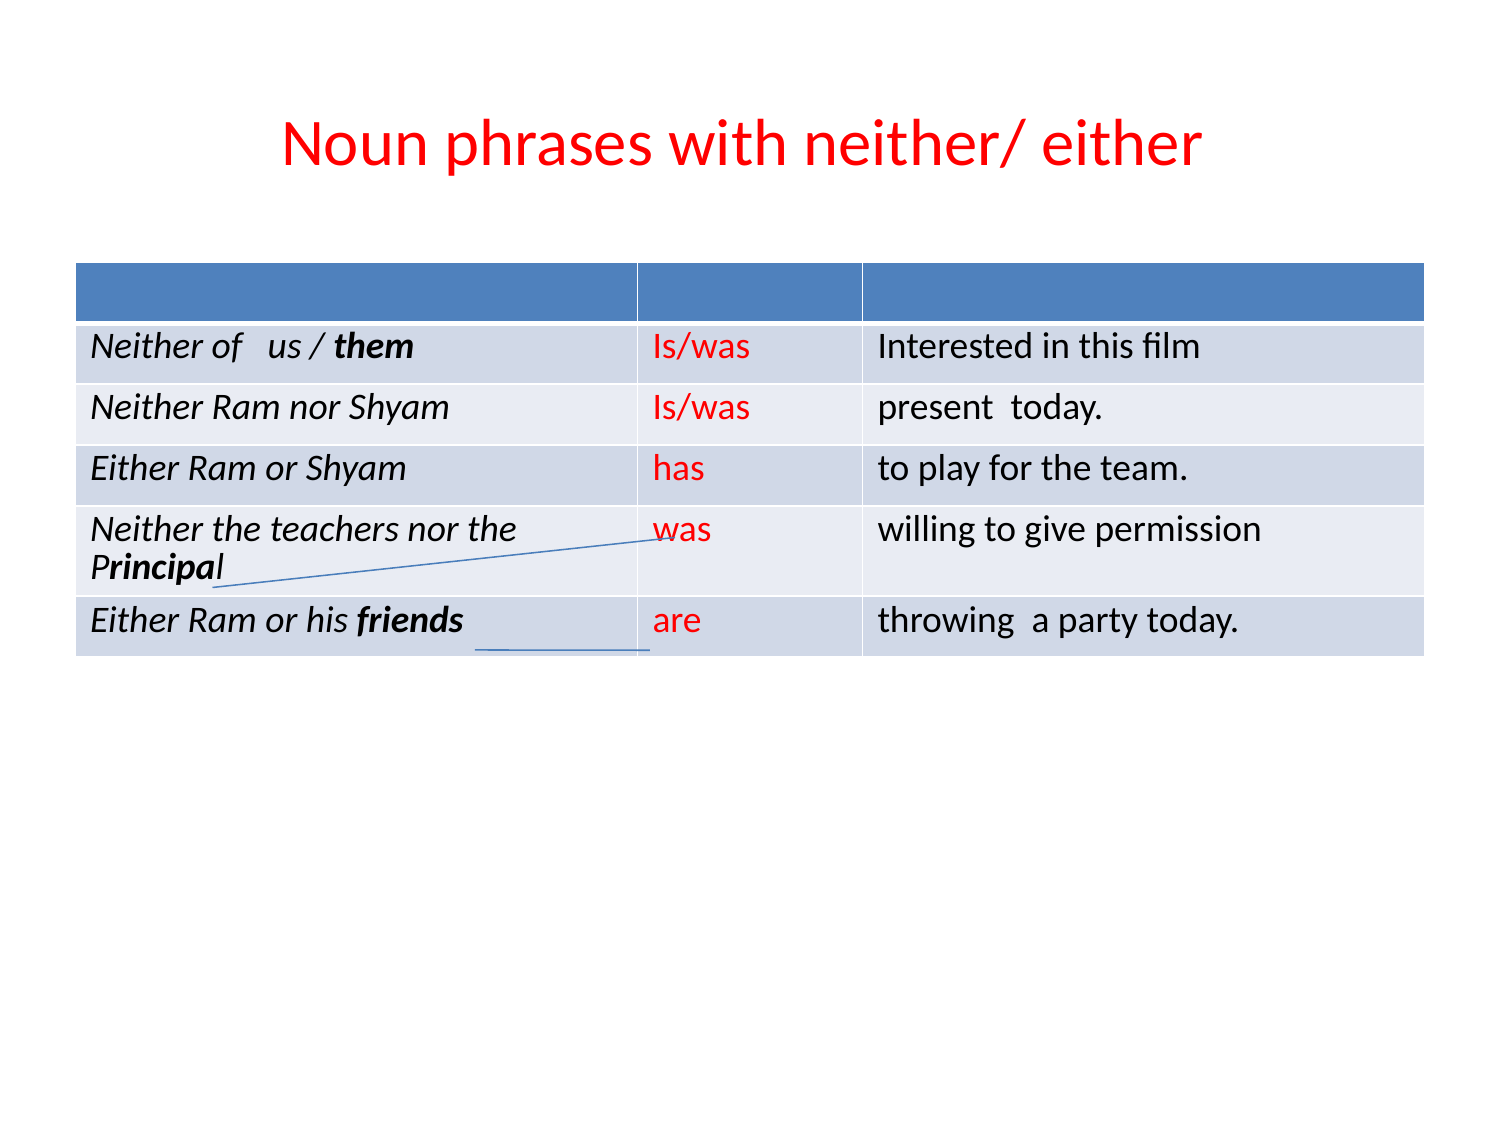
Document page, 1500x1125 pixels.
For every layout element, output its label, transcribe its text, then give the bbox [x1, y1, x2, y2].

table_header [638, 263, 862, 321]
table_cell Interested in this film [863, 326, 1424, 383]
table_cell Either Ram or his friends [76, 597, 637, 656]
table_cell throwing a party today. [863, 597, 1424, 656]
table_cell willing to give permission [863, 507, 1424, 595]
table_cell Is/was [638, 385, 862, 444]
table_cell was [638, 507, 862, 595]
table_cell present today. [863, 385, 1424, 444]
table_header [76, 263, 637, 321]
title Noun phrases with neither/ either [75, 45, 1425, 233]
table_cell to play for the team. [863, 446, 1424, 505]
table_cell Neither the teachers nor the Principal [76, 507, 637, 595]
table_cell Either Ram or Shyam [76, 446, 637, 505]
table_cell Neither of us / them [76, 326, 637, 383]
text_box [212, 537, 676, 588]
table_header [863, 263, 1424, 321]
table_cell Neither Ram nor Shyam [76, 385, 637, 444]
table_cell has [638, 446, 862, 505]
table_cell Is/was [638, 326, 862, 383]
table_cell are [638, 597, 862, 656]
